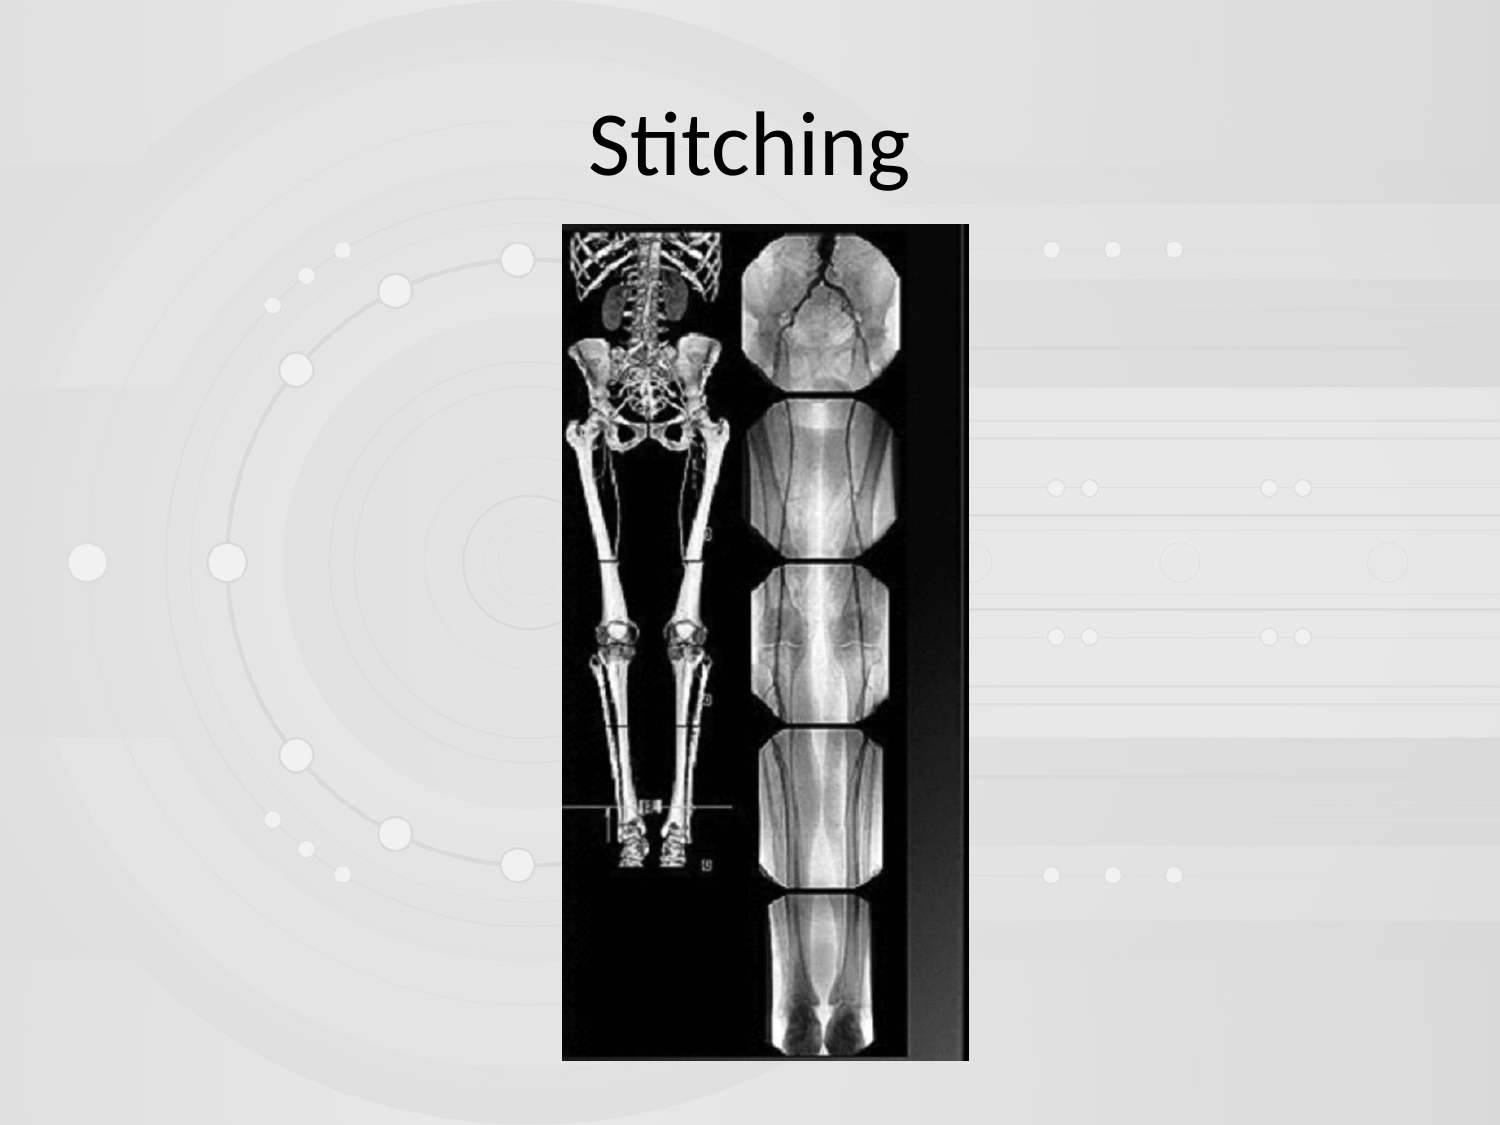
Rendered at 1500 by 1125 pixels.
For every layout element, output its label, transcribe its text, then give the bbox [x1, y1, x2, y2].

picture [562, 224, 969, 1062]
title Stitching [75, 45, 1425, 233]
